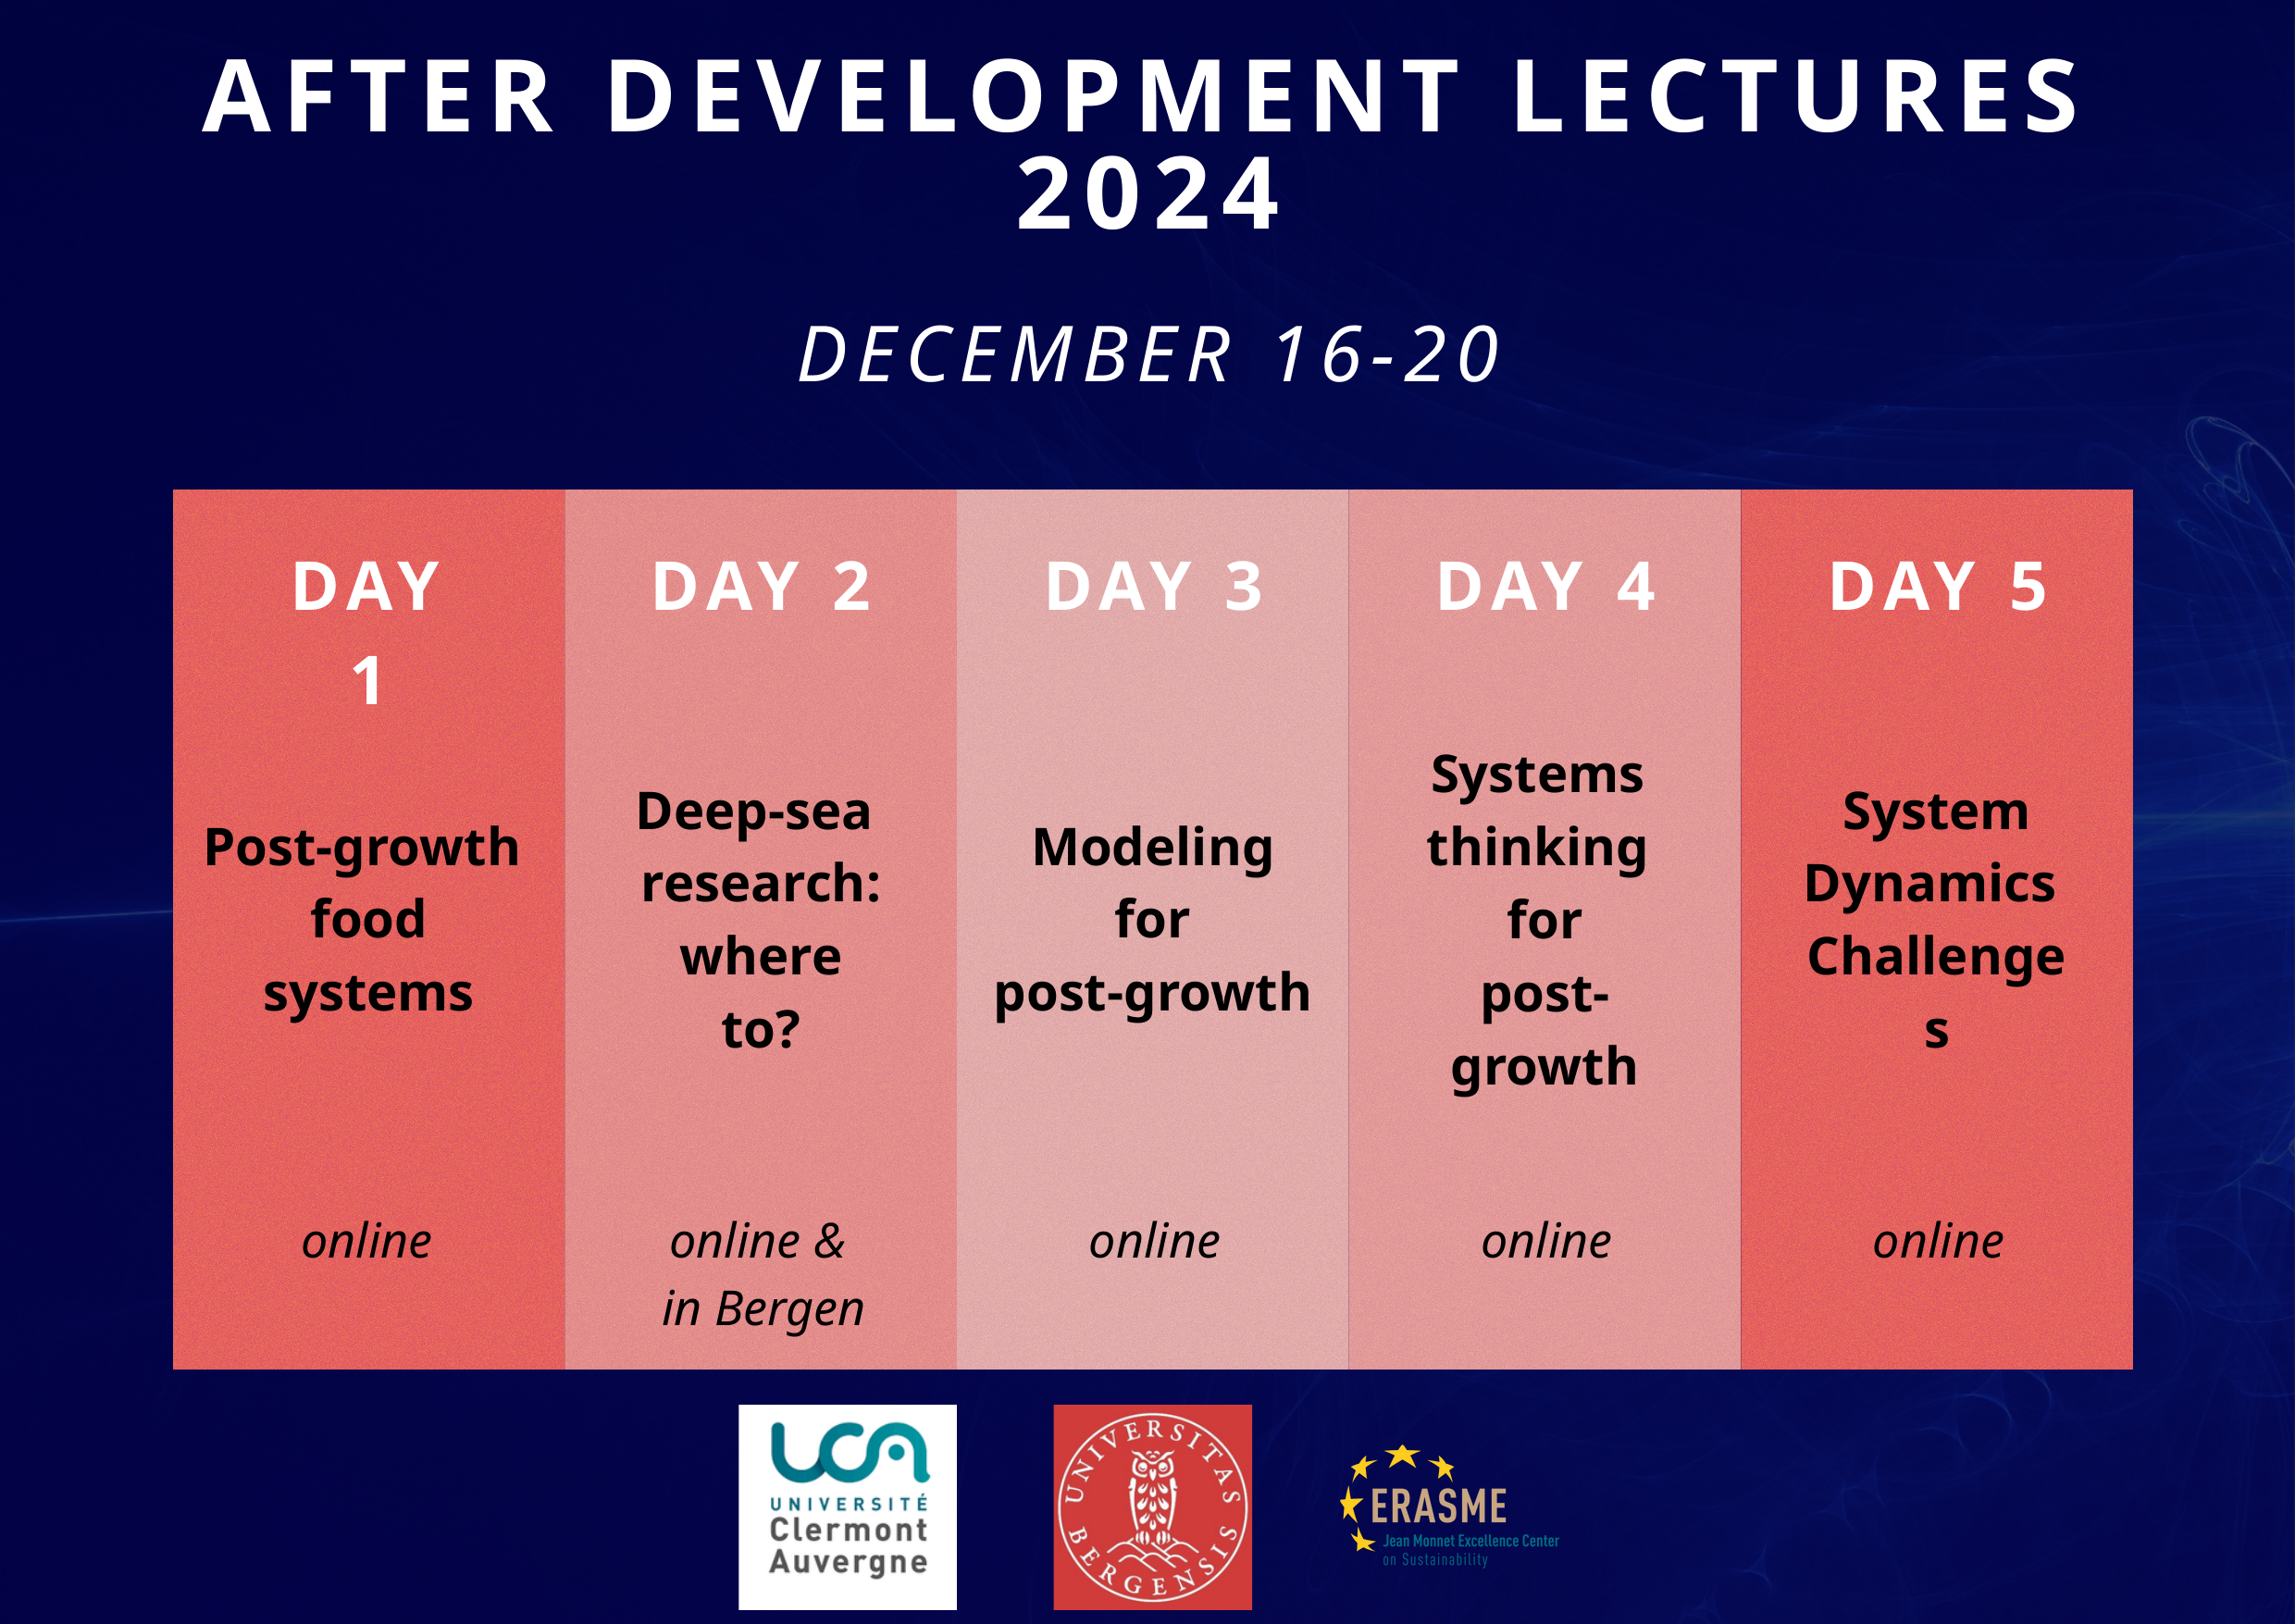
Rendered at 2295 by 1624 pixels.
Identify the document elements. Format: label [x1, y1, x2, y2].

text_box [0, 0, 2295, 1624]
